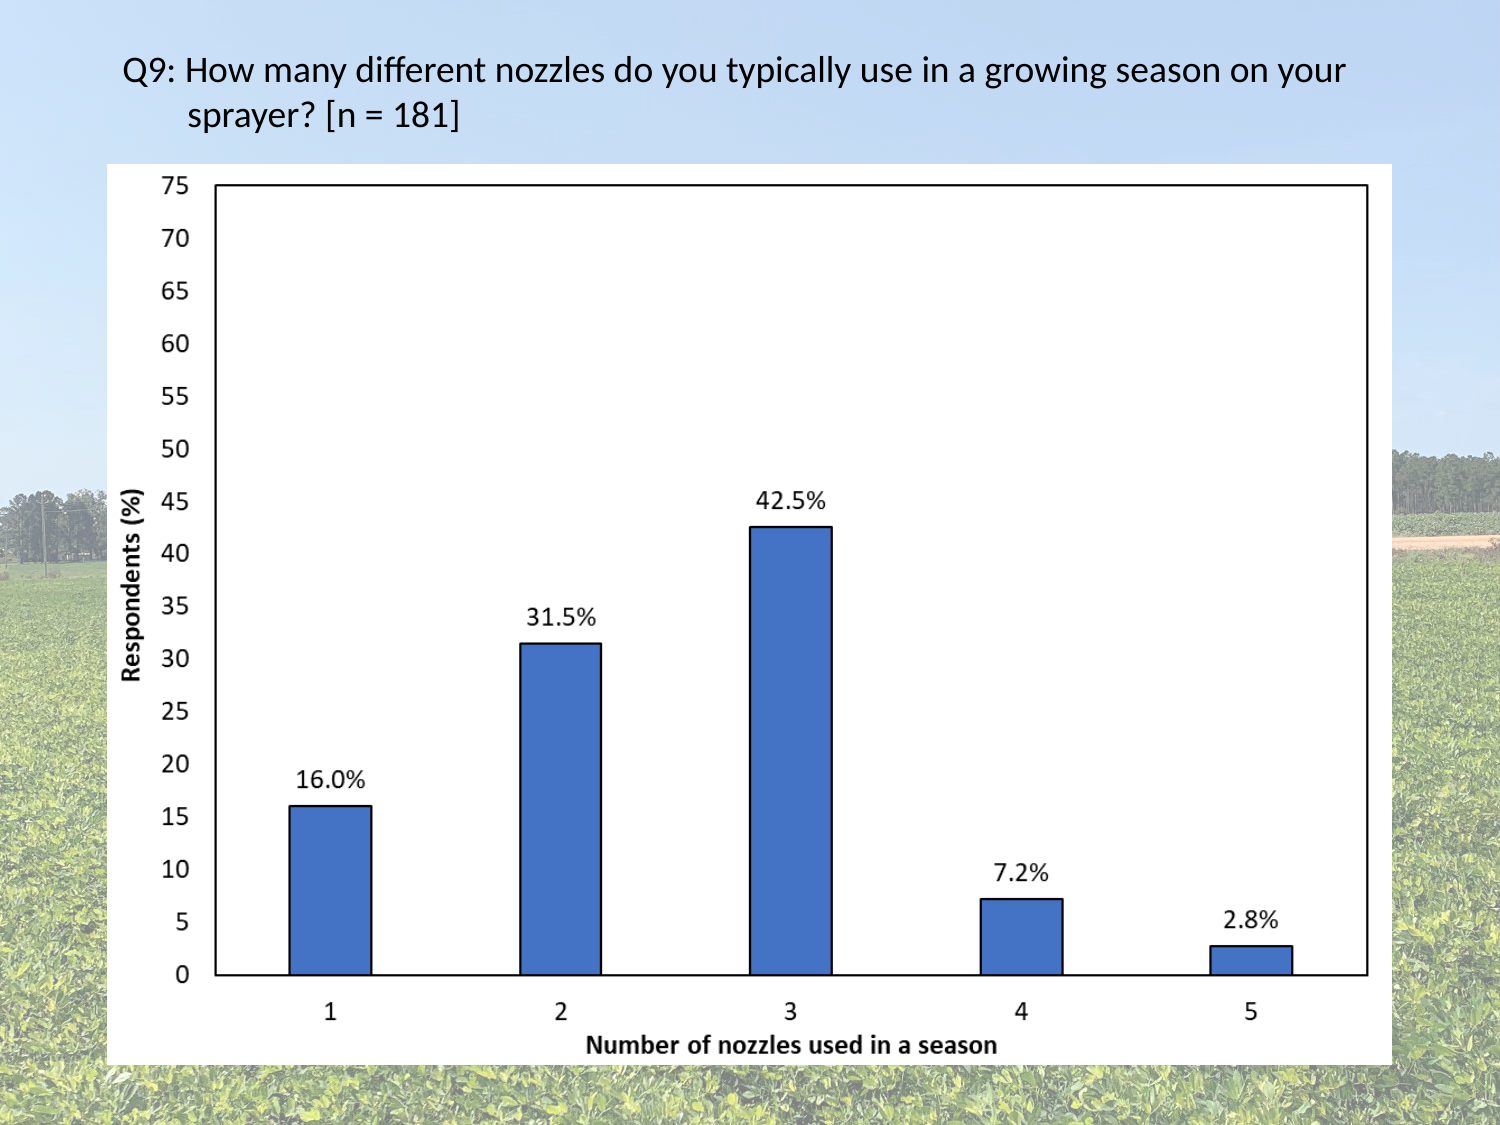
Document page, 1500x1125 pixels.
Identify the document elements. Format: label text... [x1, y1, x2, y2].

picture [107, 164, 1392, 1065]
text_box Q9: How many different nozzles do you typically use in a growing season on your sprayer? [n = 181] [107, 37, 1393, 142]
